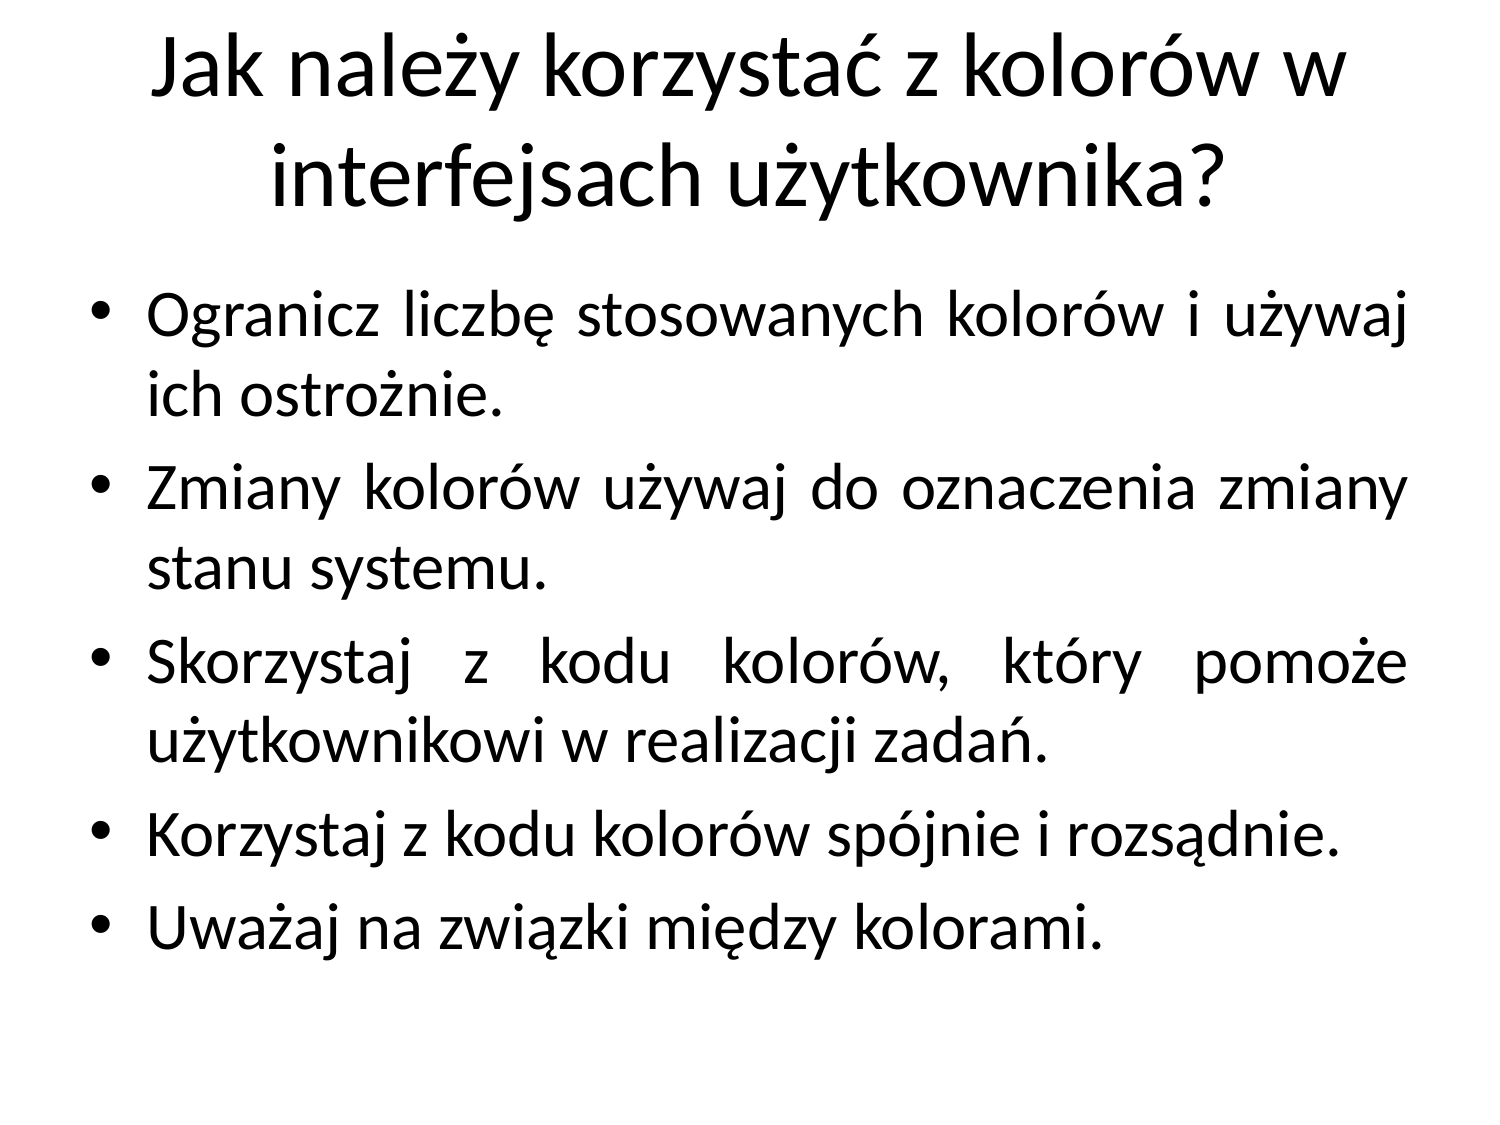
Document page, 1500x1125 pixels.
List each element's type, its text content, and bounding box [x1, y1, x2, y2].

title Jak należy korzystać z kolorów w interfejsach użytkownika? [75, 45, 1425, 233]
list Ogranicz liczbę stosowanych kolorów i używaj ich ostrożnie. Zmiany kolorów używaj do oznaczenia zmiany stanu systemu. Skorzystaj z kodu kolorów, który pomoże użytkownikowi w realizacji zadań. Korzystaj z kodu kolorów spójnie i rozsądnie. Uważaj na związki między kolorami. [75, 262, 1425, 1005]
